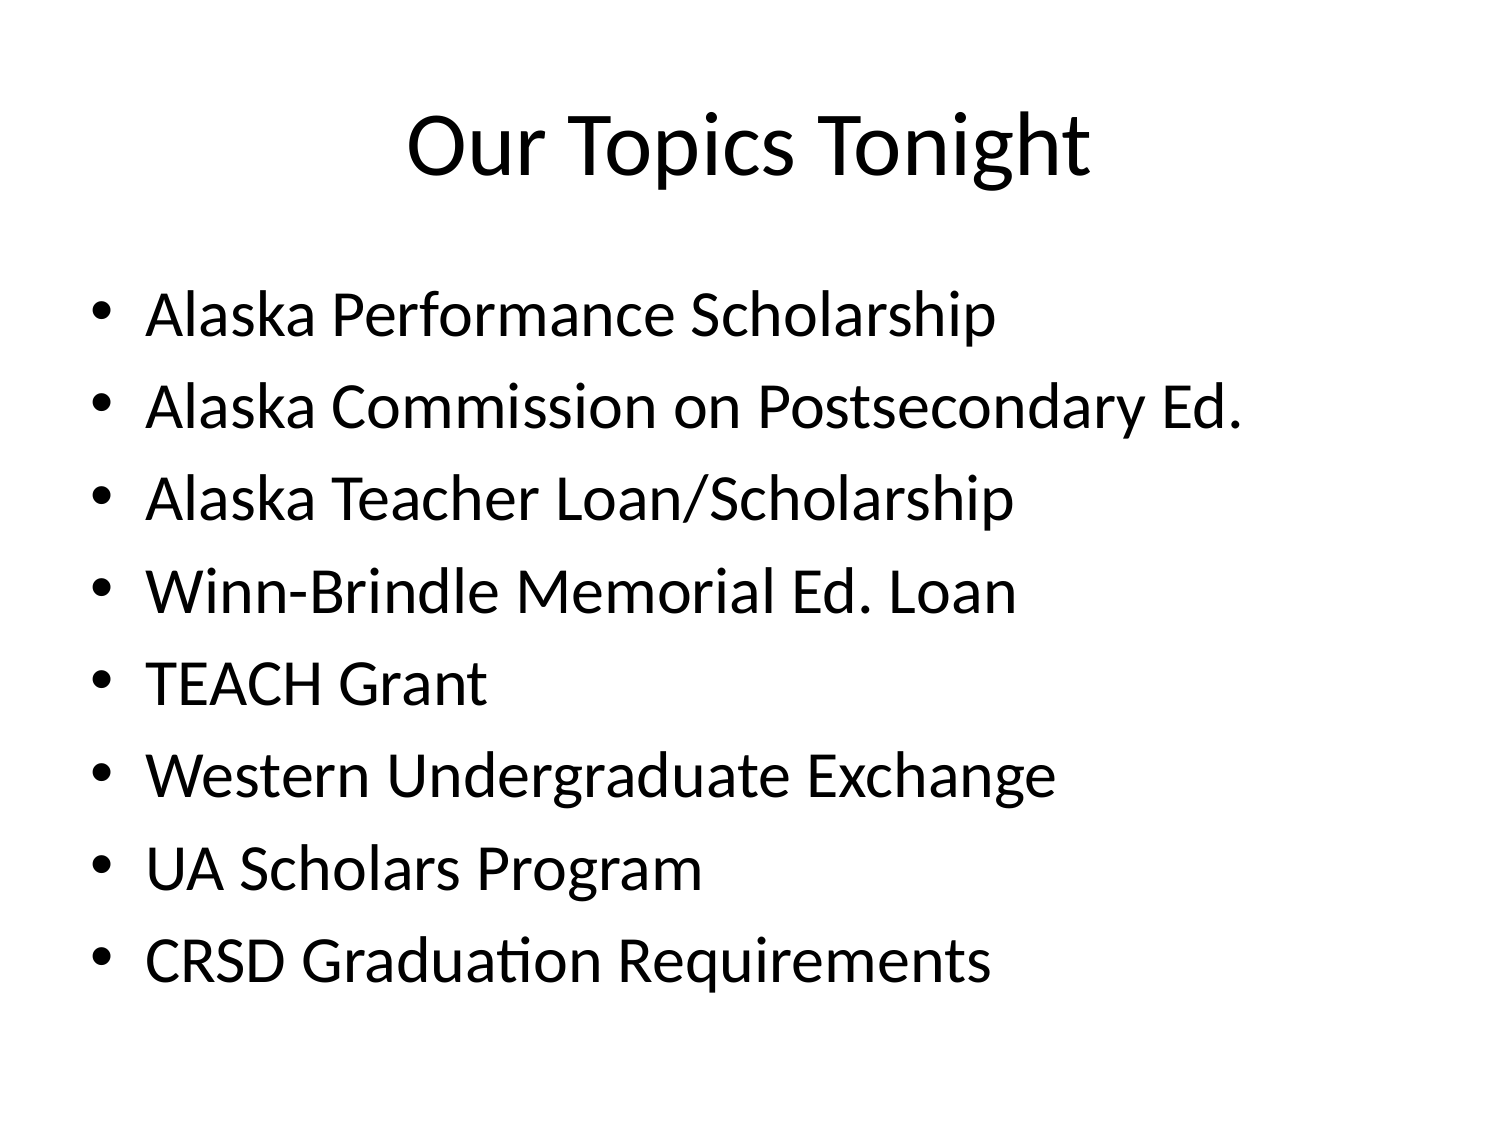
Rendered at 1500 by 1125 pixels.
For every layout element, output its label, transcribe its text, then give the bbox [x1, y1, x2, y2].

list Alaska Performance Scholarship Alaska Commission on Postsecondary Ed. Alaska Teacher Loan/Scholarship Winn-Brindle Memorial Ed. Loan TEACH Grant Western Undergraduate Exchange UA Scholars Program CRSD Graduation Requirements [75, 262, 1425, 1005]
title Our Topics Tonight [75, 45, 1425, 233]
